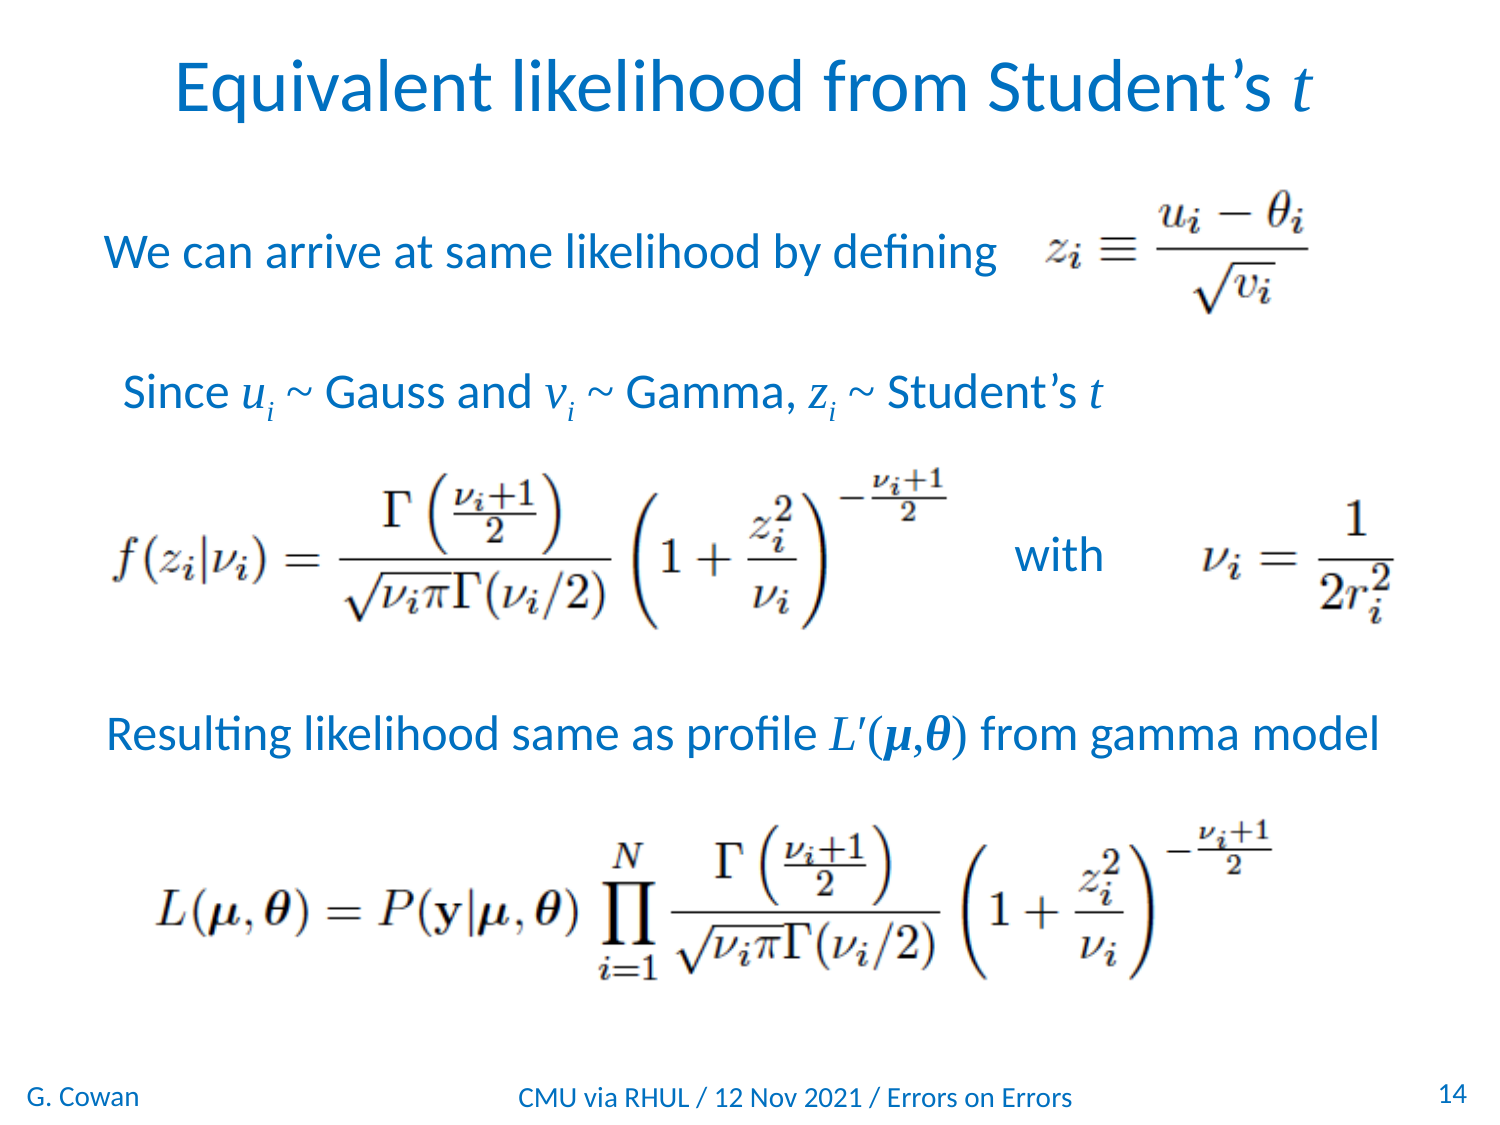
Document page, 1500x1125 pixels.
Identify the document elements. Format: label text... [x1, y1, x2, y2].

text_box Equivalent likelihood from Student’s t [146, 40, 1340, 123]
slide_number 14 [927, 1066, 1483, 1125]
slide_number G. Cowan [11, 1069, 253, 1114]
picture [1191, 494, 1411, 641]
picture [97, 458, 961, 637]
text_box Resulting likelihood same as profile Lʹ(μ,θ) from gamma model [91, 692, 1407, 768]
text_box Since ui ~ Gauss and vi ~ Gamma, zi ~ Student’s t [108, 351, 1118, 435]
picture [135, 806, 1288, 996]
picture [1037, 178, 1319, 327]
text_box with [999, 514, 1131, 590]
footer CMU via RHUL / 12 Nov 2021 / Errors on Errors [312, 1070, 927, 1125]
text_box We can arrive at same likelihood by defining [88, 210, 1013, 286]
